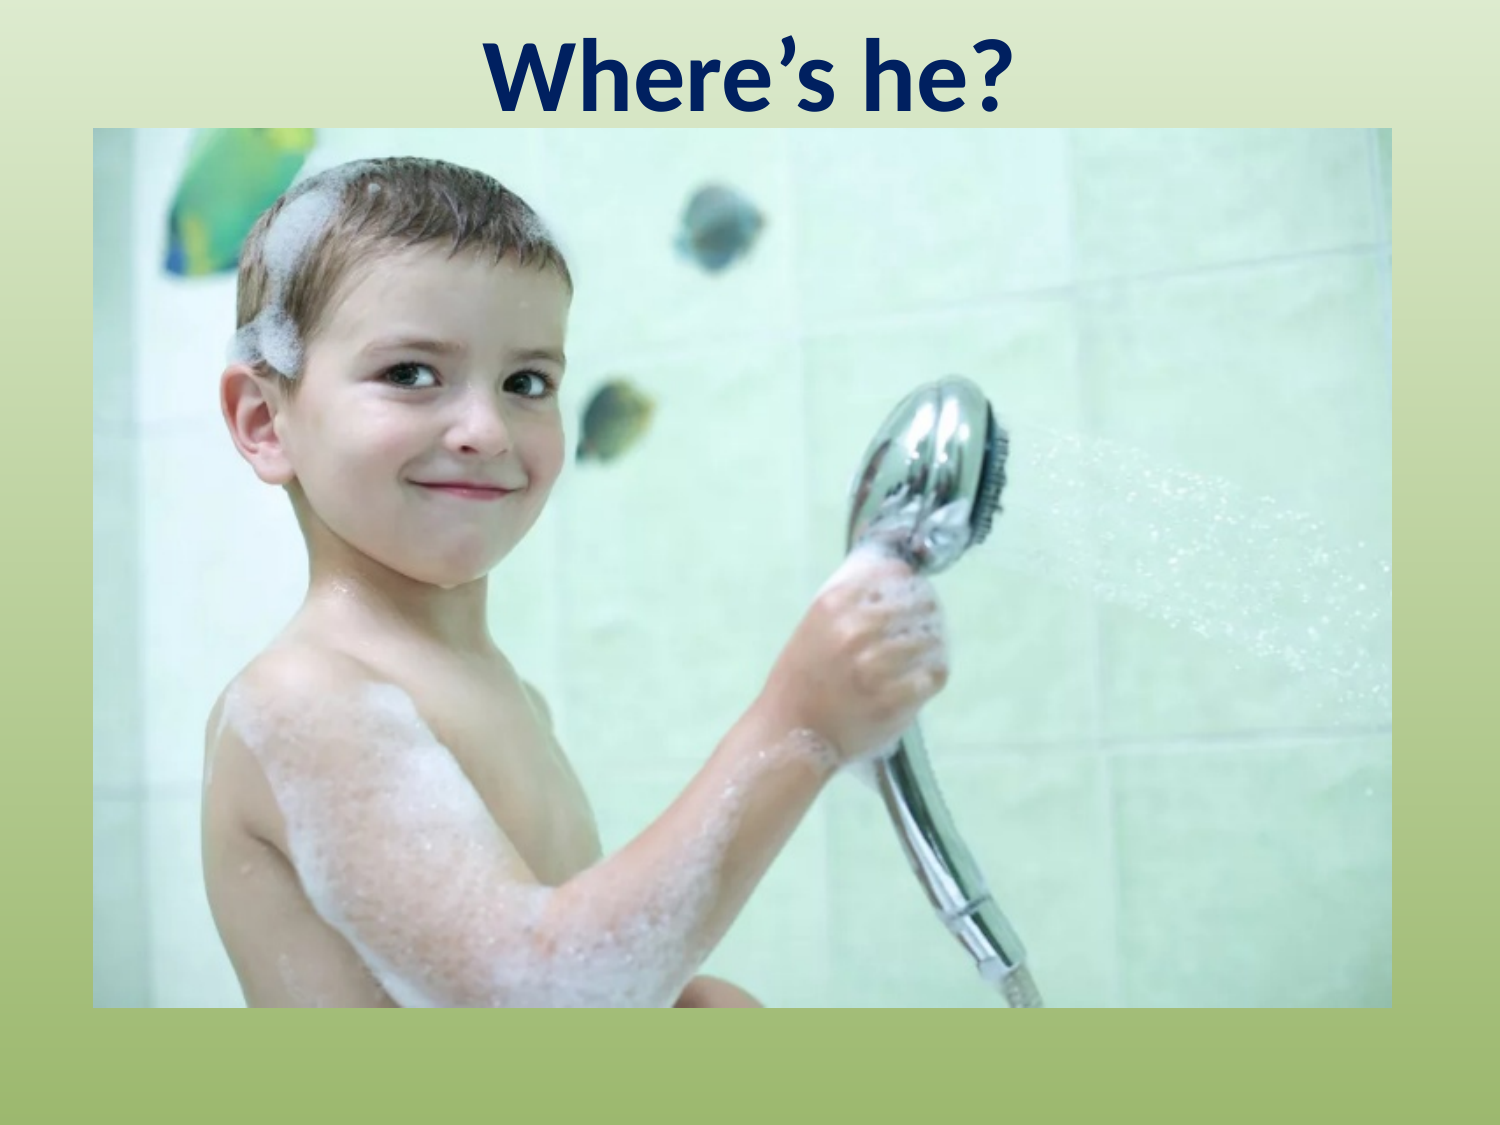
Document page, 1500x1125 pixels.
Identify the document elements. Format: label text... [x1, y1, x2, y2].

text_box Where’s he? [81, 0, 1418, 140]
picture [93, 128, 1393, 1009]
